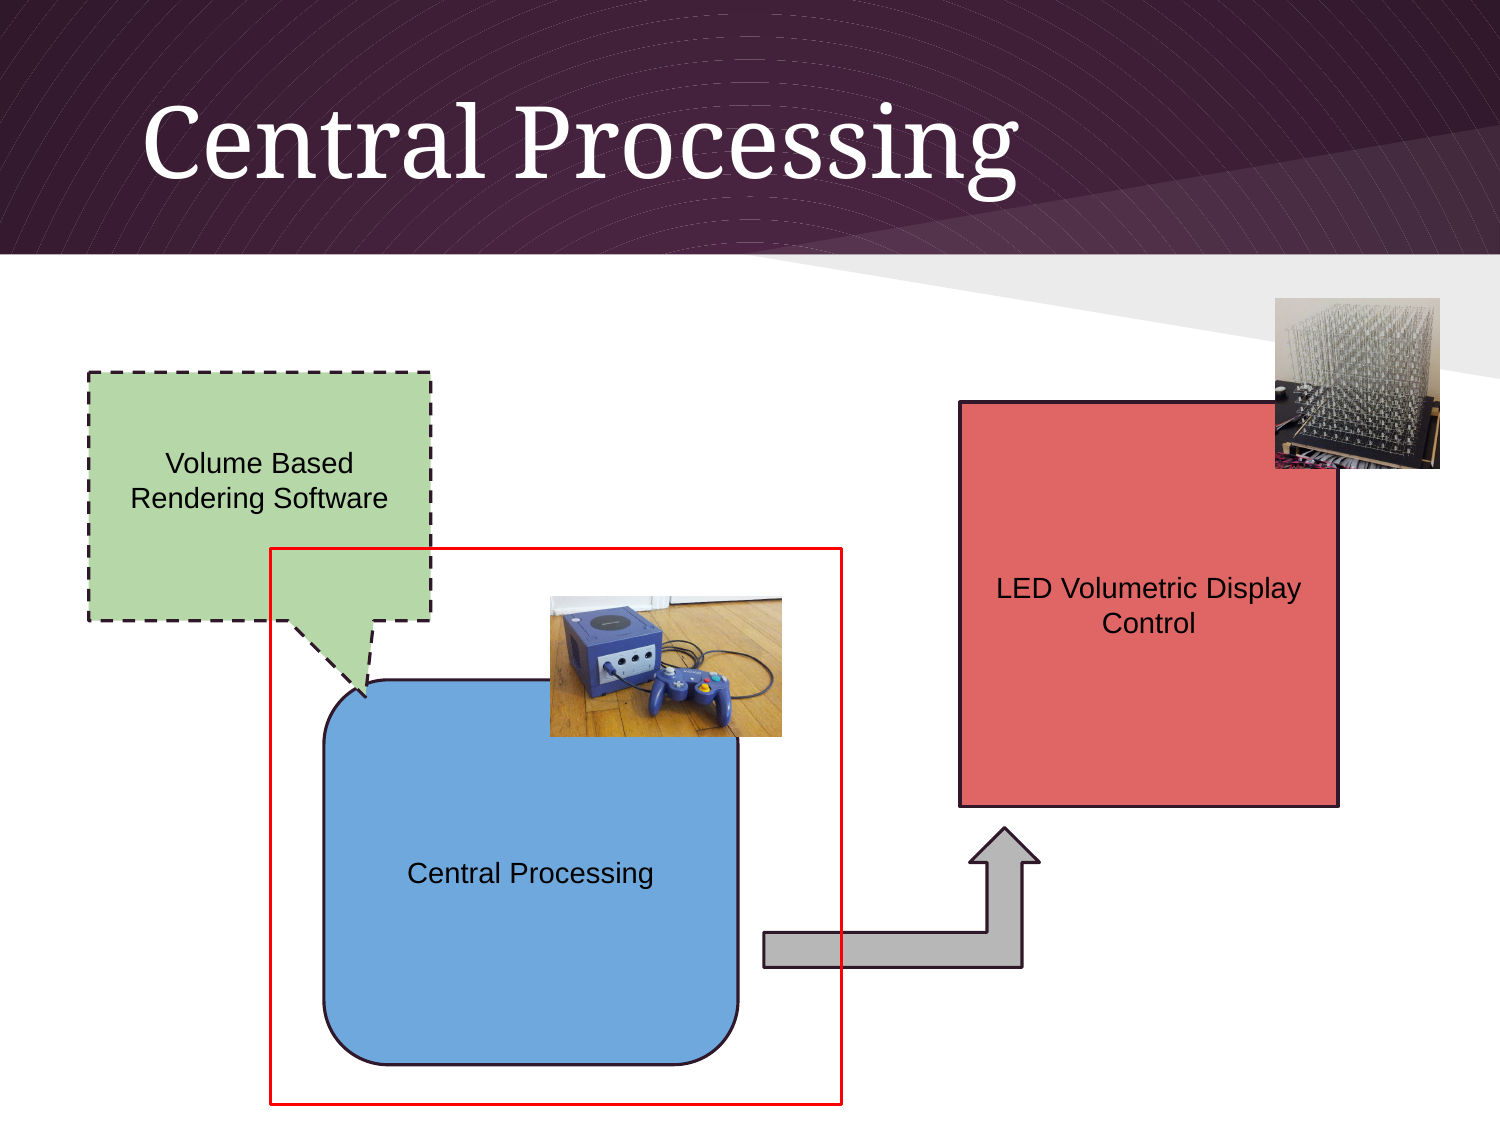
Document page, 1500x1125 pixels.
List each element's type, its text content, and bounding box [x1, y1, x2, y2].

text_box Volume Based Rendering Software [88, 372, 431, 621]
title Central Processing [75, 45, 1425, 233]
picture [1275, 298, 1441, 469]
text_box [842, 827, 1040, 968]
text_box [270, 548, 842, 1105]
picture [550, 595, 782, 737]
text_box LED Volumetric Display Control [959, 402, 1338, 807]
